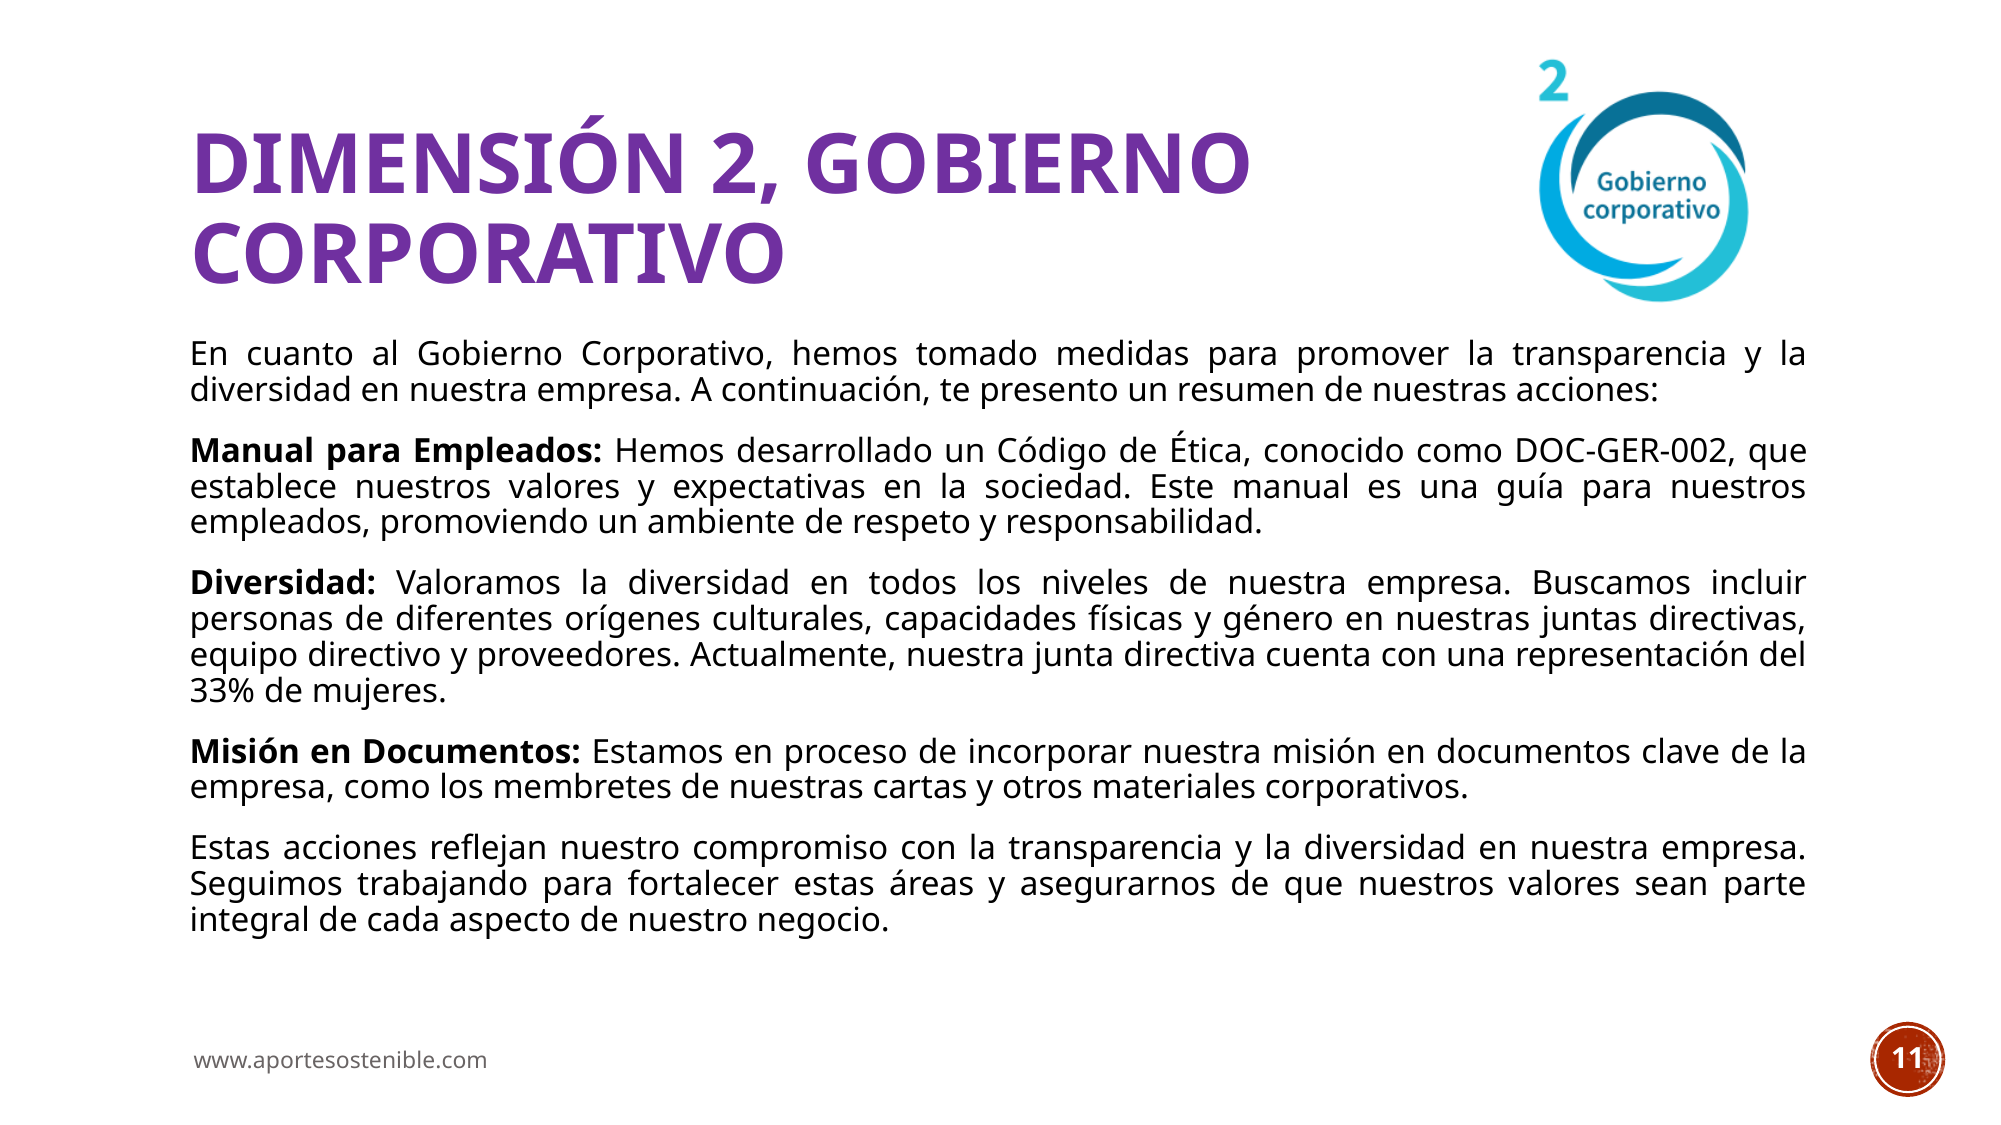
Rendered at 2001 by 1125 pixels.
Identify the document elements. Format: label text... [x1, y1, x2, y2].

picture [1884, 1089, 1931, 1097]
picture [1887, 1021, 1929, 1028]
picture [1519, 51, 1760, 307]
list En cuanto al Gobierno Corporativo, hemos tomado medidas para promover la transparencia y la diversidad en nuestra empresa. A continuación, te presento un resumen de nuestras acciones: Manual para Empleados: Hemos desarrollado un Código de Ética, conocido como DOC-GER-002, que establece nuestros valores y expectativas en la sociedad. Este manual es una guía para nuestros empleados, promoviendo un ambiente de respeto y responsabilidad. Diversidad: Valoramos la diversidad en todos los niveles de nuestra empresa. Buscamos incluir personas de diferentes orígenes culturales, capacidades físicas y género en nuestras juntas directivas, equipo directivo y proveedores. Actualmente, nuestra junta directiva cuenta con una representación del 33% de mujeres. Misión en Documentos: Estamos en proceso de incorporar nuestra misión en documentos clave de la empresa, como los membretes de nuestras cartas y otros materiales corporativos. Estas acciones reflejan nuestro compromiso con la transparencia y la diversidad en nuestra empresa. Seguimos trabajando para fortalecer estas áreas y asegurarnos de que nuestros valores sean parte integral de cada aspecto de nuestro negocio. [174, 329, 1825, 994]
footer www.aportesostenible.com [178, 1028, 1217, 1089]
title DIMENSIÓN 2, GOBIERNO CORPORATIVO [175, 79, 1826, 344]
slide_number 11 [1855, 1028, 1961, 1089]
